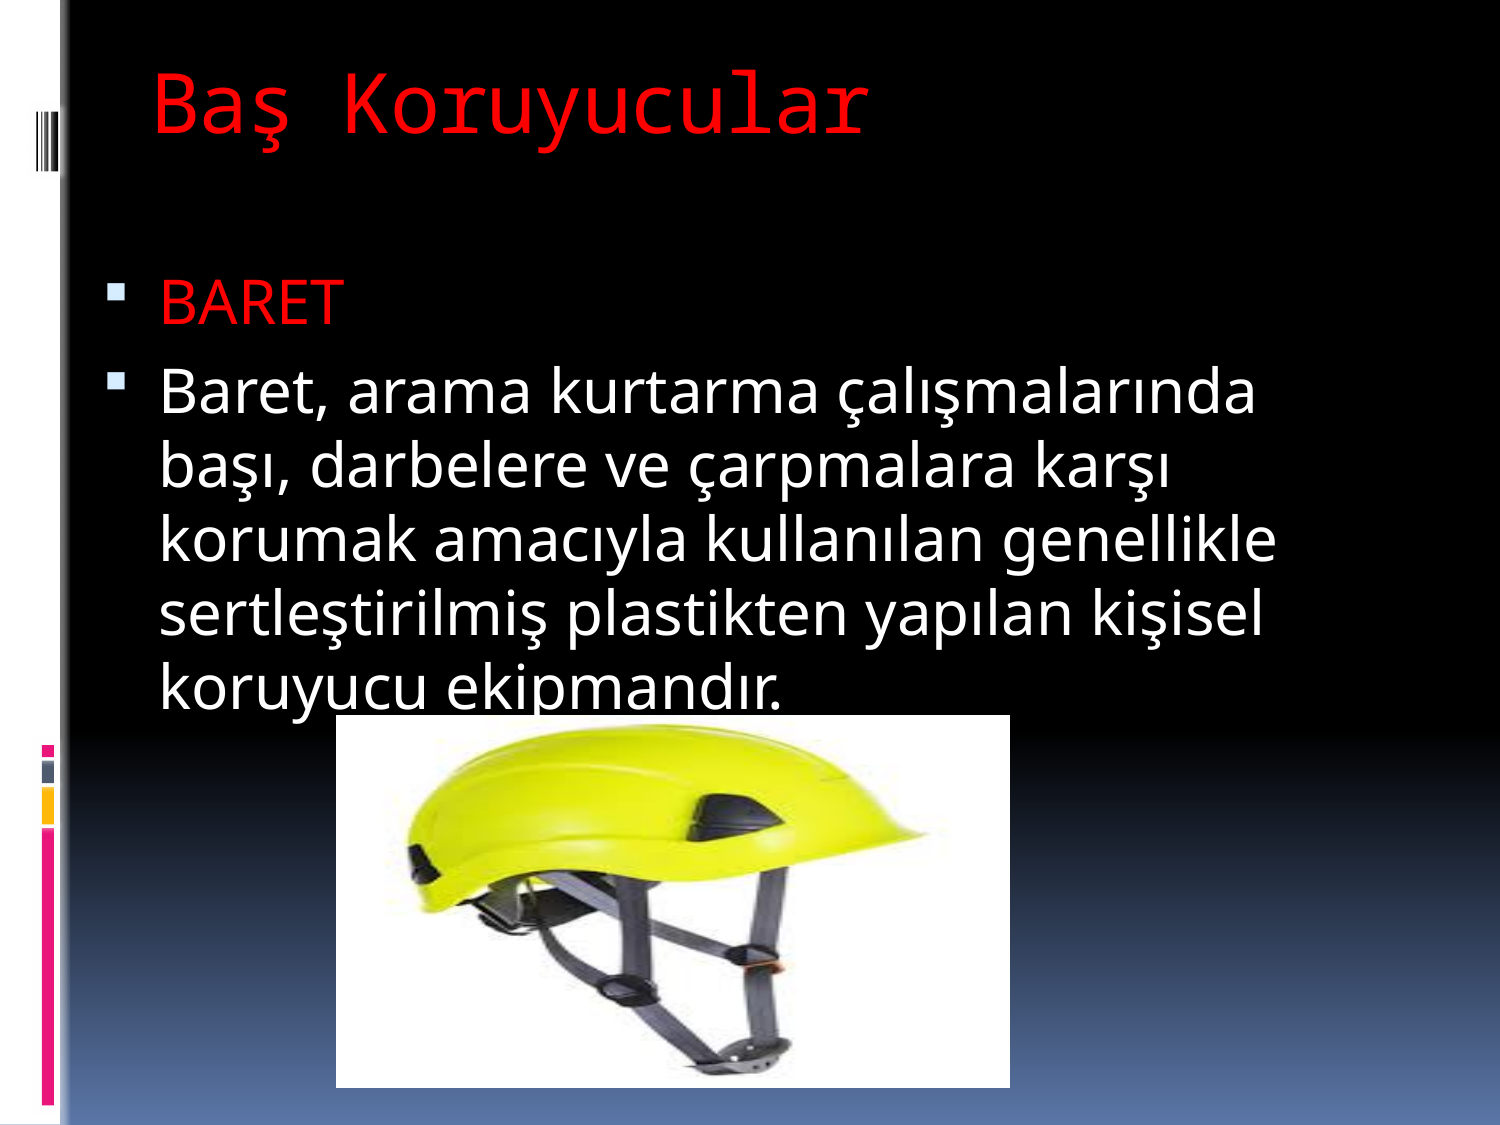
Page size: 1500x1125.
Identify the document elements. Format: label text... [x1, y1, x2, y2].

picture [336, 715, 1011, 1089]
title Baş Koruyucular [135, 42, 1189, 194]
list BARET Baret, arama kurtarma çalışmalarında başı, darbelere ve çarpmalara karşı korumak amacıyla kullanılan genellikle sertleştirilmiş plastikten yapılan kişisel koruyucu ekipmandır. [76, 255, 1424, 731]
